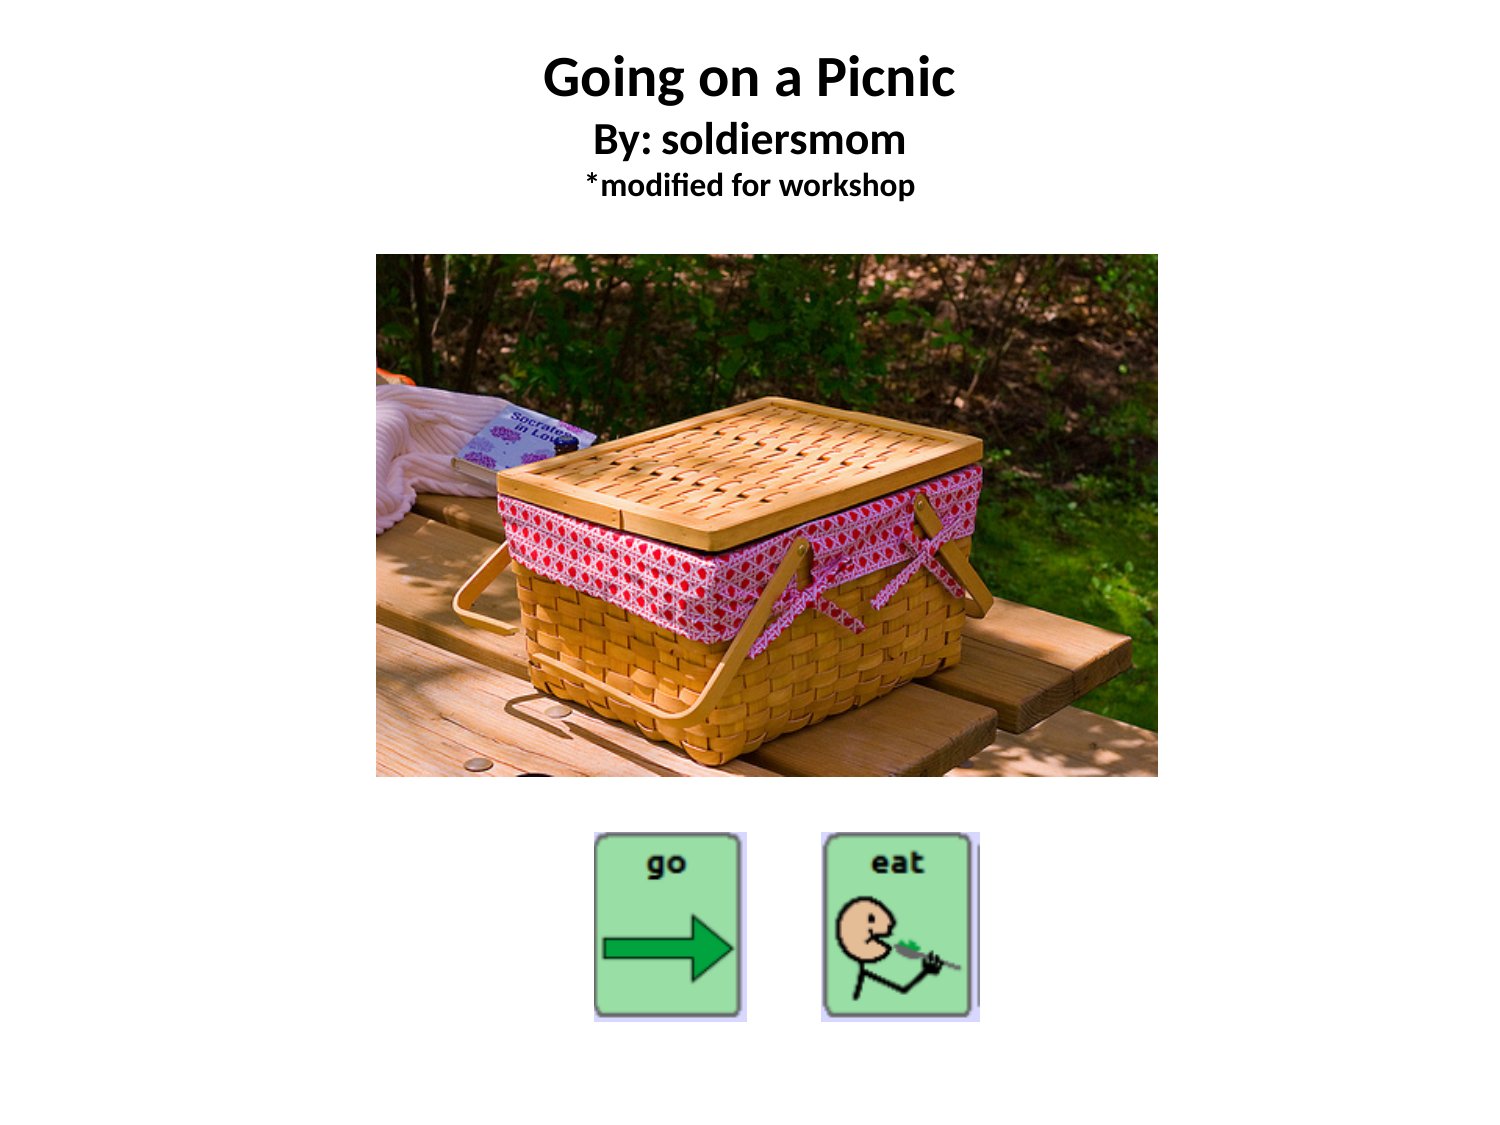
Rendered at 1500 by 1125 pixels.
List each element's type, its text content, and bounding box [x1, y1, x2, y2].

picture [820, 831, 980, 1022]
text_box Going on a Picnic By: soldiersmom *modified for workshop [0, 31, 1500, 211]
picture [376, 254, 1158, 777]
picture [594, 831, 747, 1022]
